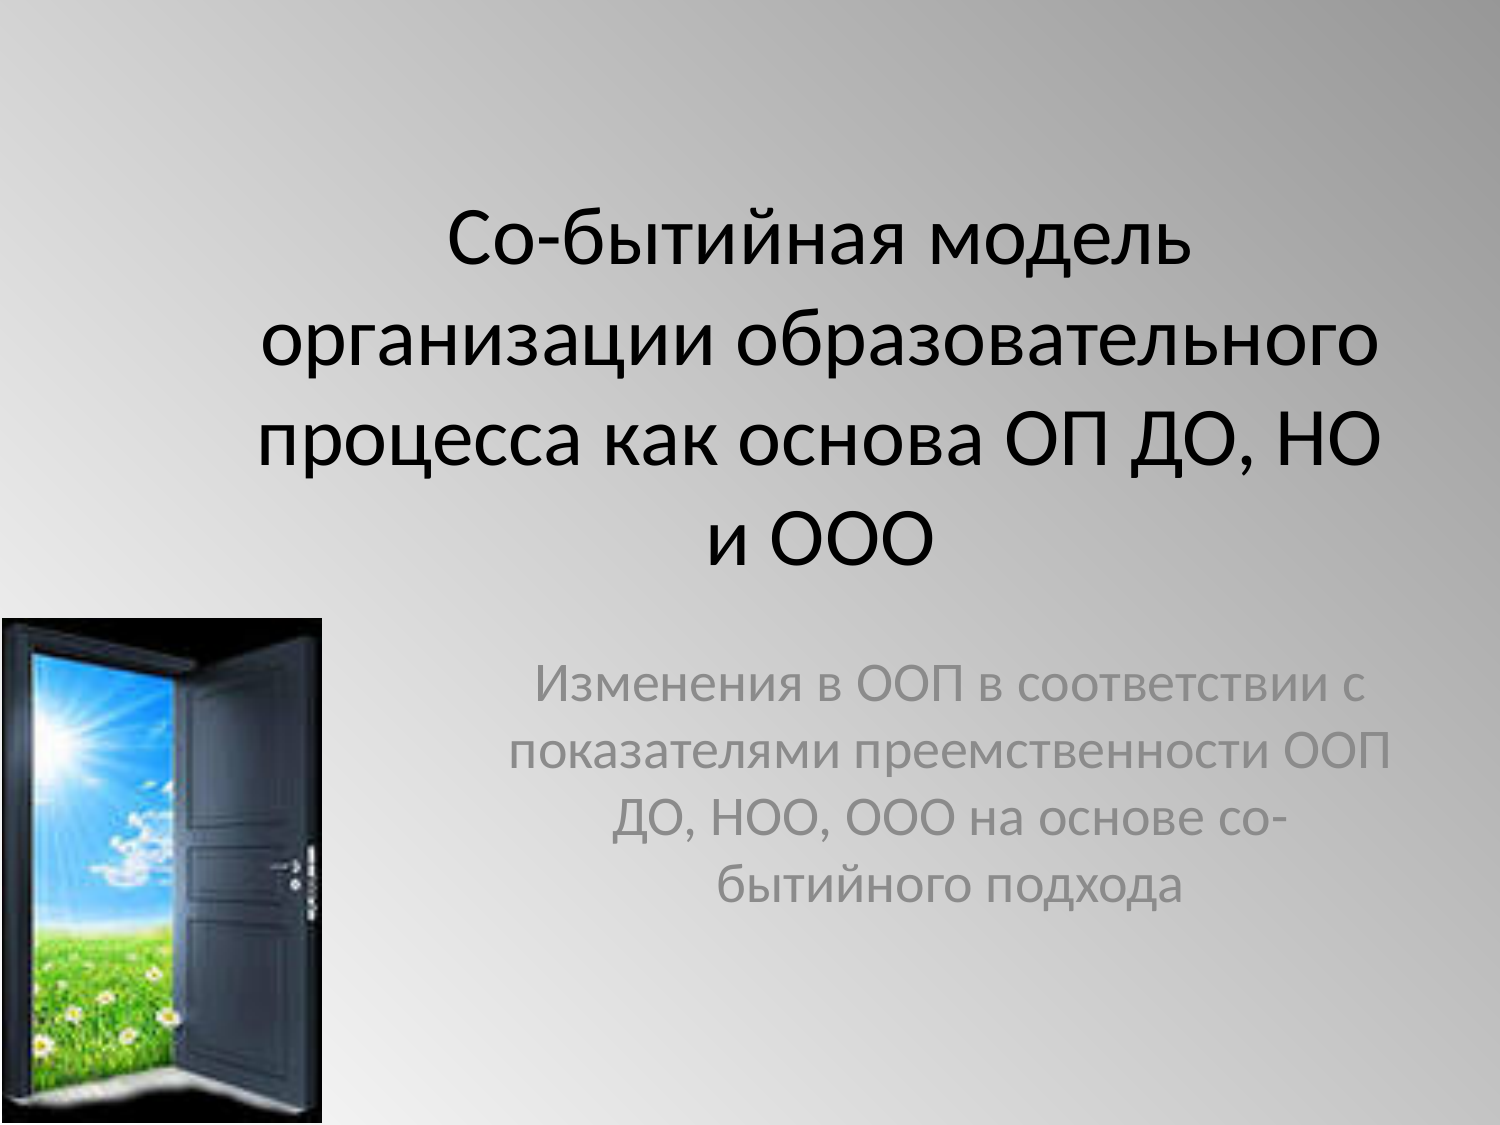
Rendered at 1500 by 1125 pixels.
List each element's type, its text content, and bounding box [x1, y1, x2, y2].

subtitle Изменения в ООП в соответствии с показателями преемственности ООП ДО, НОО, ООО на основе со-бытийного подхода [478, 637, 1424, 925]
text_box Со-бытийная модель организации образовательного процесса как основа ОП ДО, НО и ООО [218, 172, 1424, 591]
picture [2, 618, 323, 1123]
